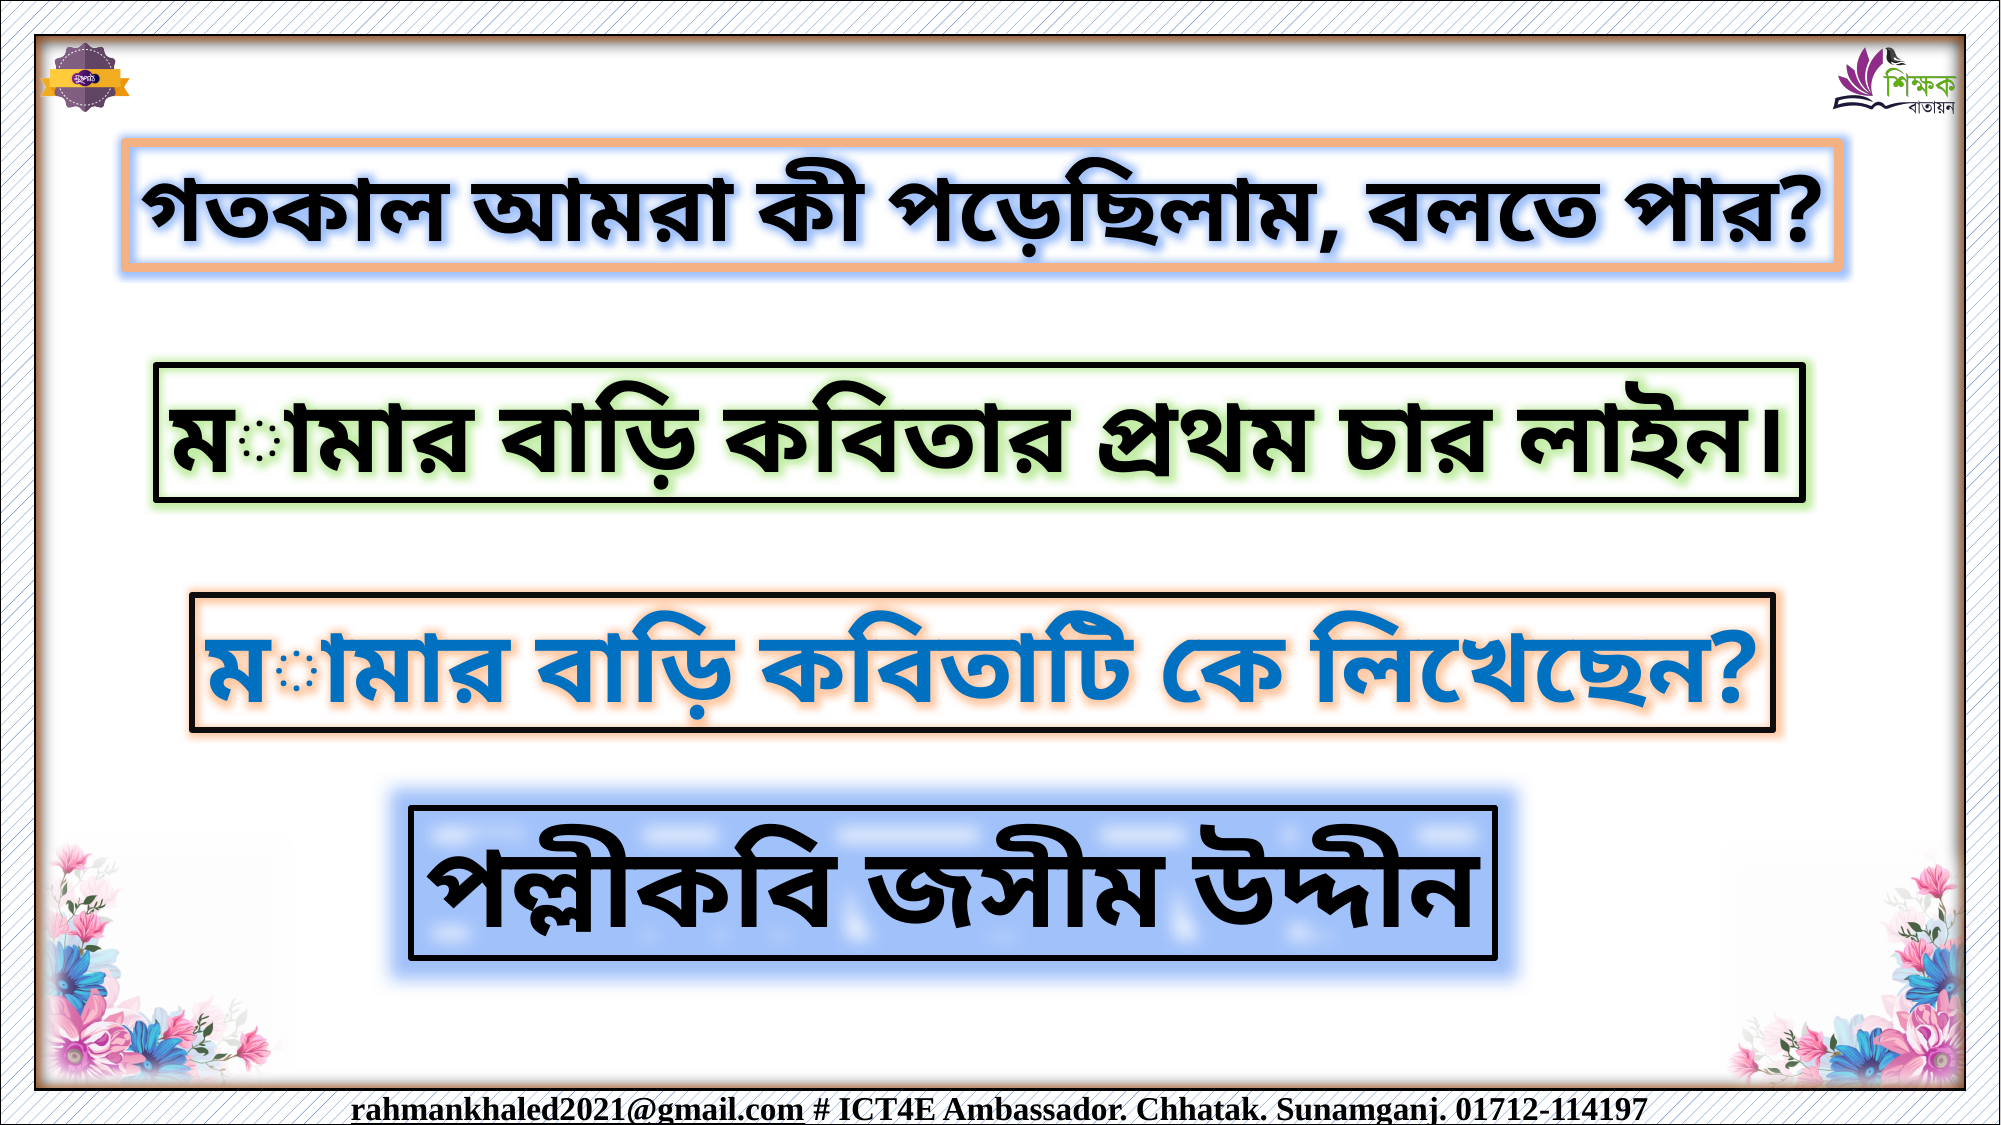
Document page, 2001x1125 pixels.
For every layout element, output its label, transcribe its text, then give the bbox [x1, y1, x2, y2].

picture [38, 832, 296, 1090]
picture [1831, 44, 1959, 116]
text_box গতকাল আমরা কী পড়েছিলাম, বলতে পার? [125, 142, 1839, 268]
picture [40, 42, 130, 112]
picture [1717, 839, 1975, 1097]
text_box মামার বাড়ি কবিতাটি কে লিখেছেন? [191, 595, 1774, 730]
text_box মামার বাড়ি কবিতার প্রথম চার লাইন। [155, 365, 1803, 500]
text_box পল্লীকবি জসীম উদ্দীন [411, 807, 1495, 958]
